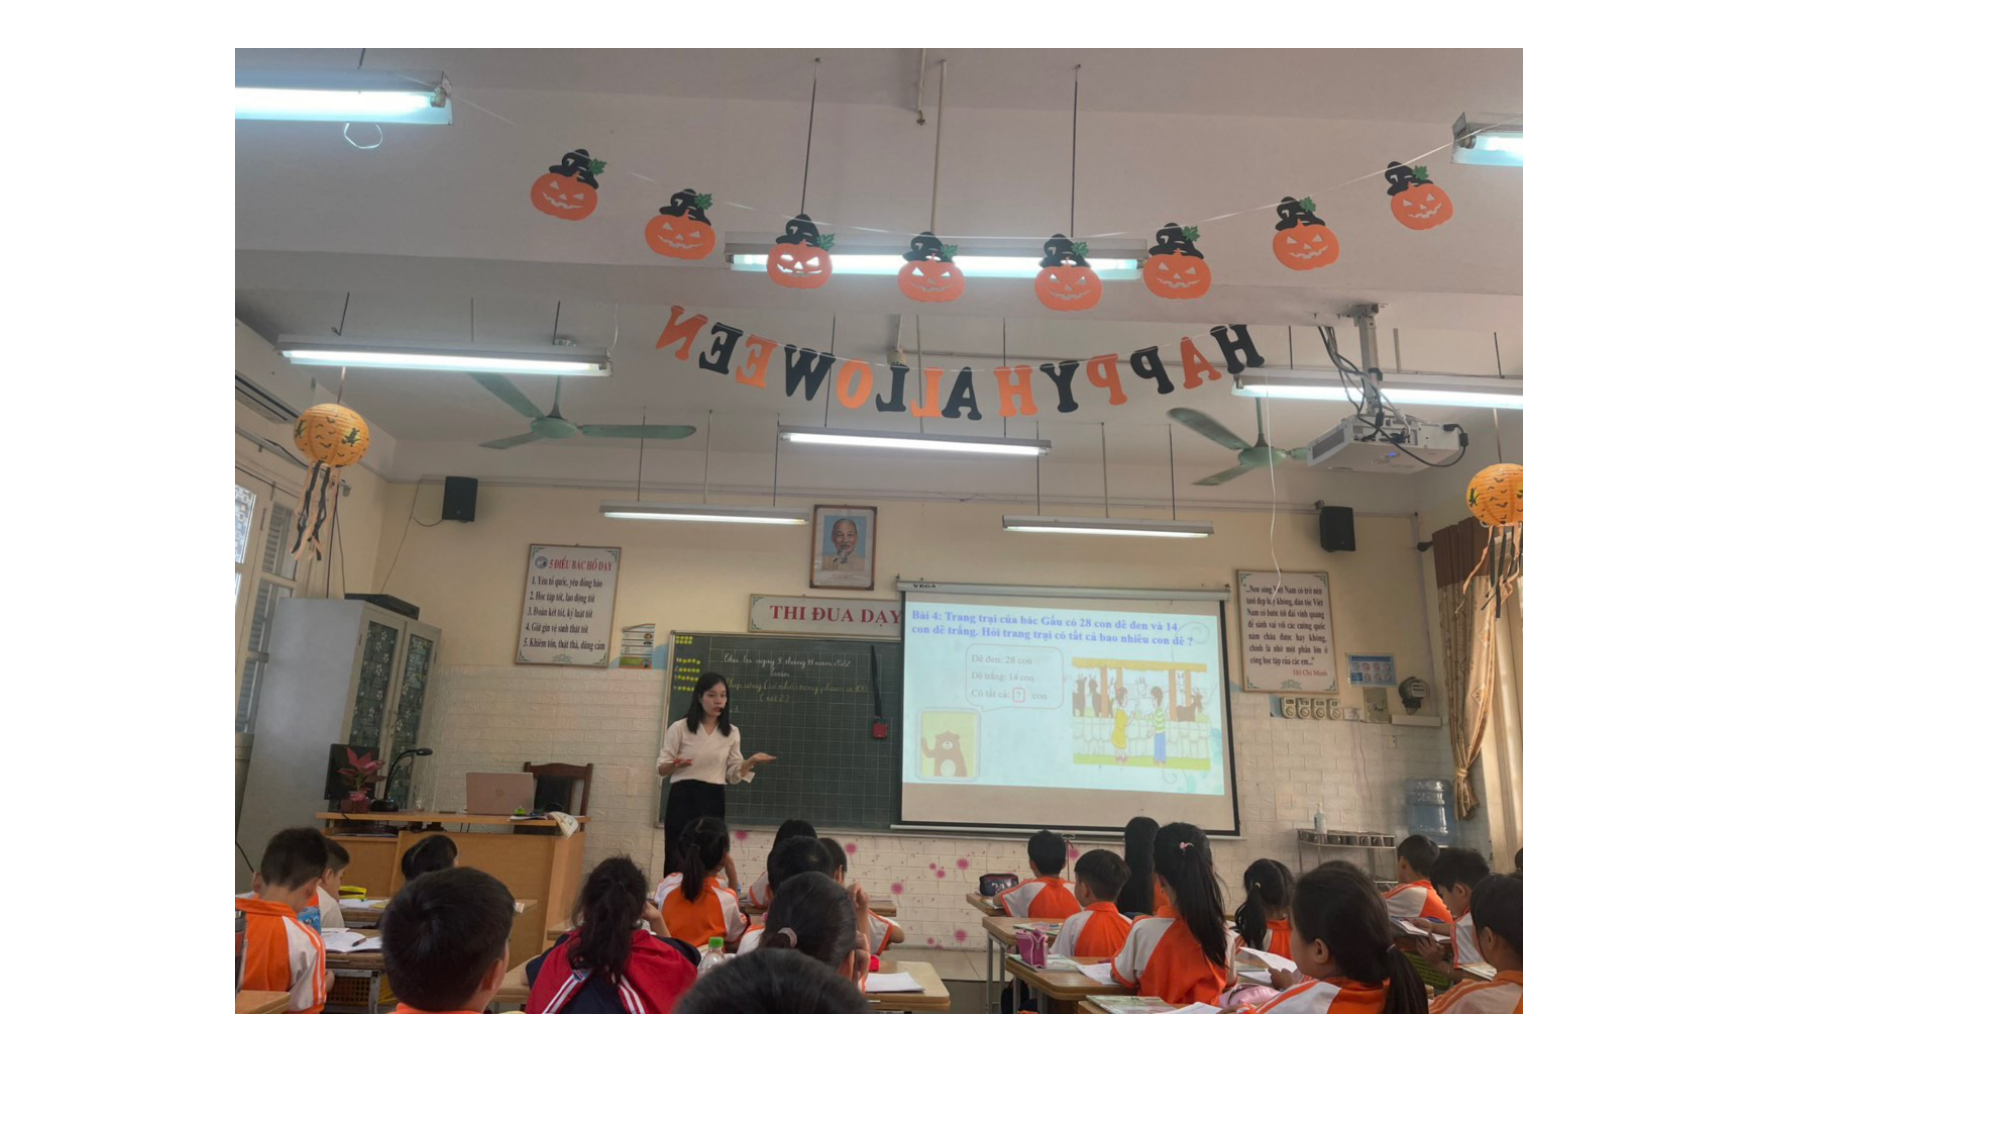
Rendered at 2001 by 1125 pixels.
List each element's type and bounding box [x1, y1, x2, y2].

picture [235, 48, 1523, 1014]
